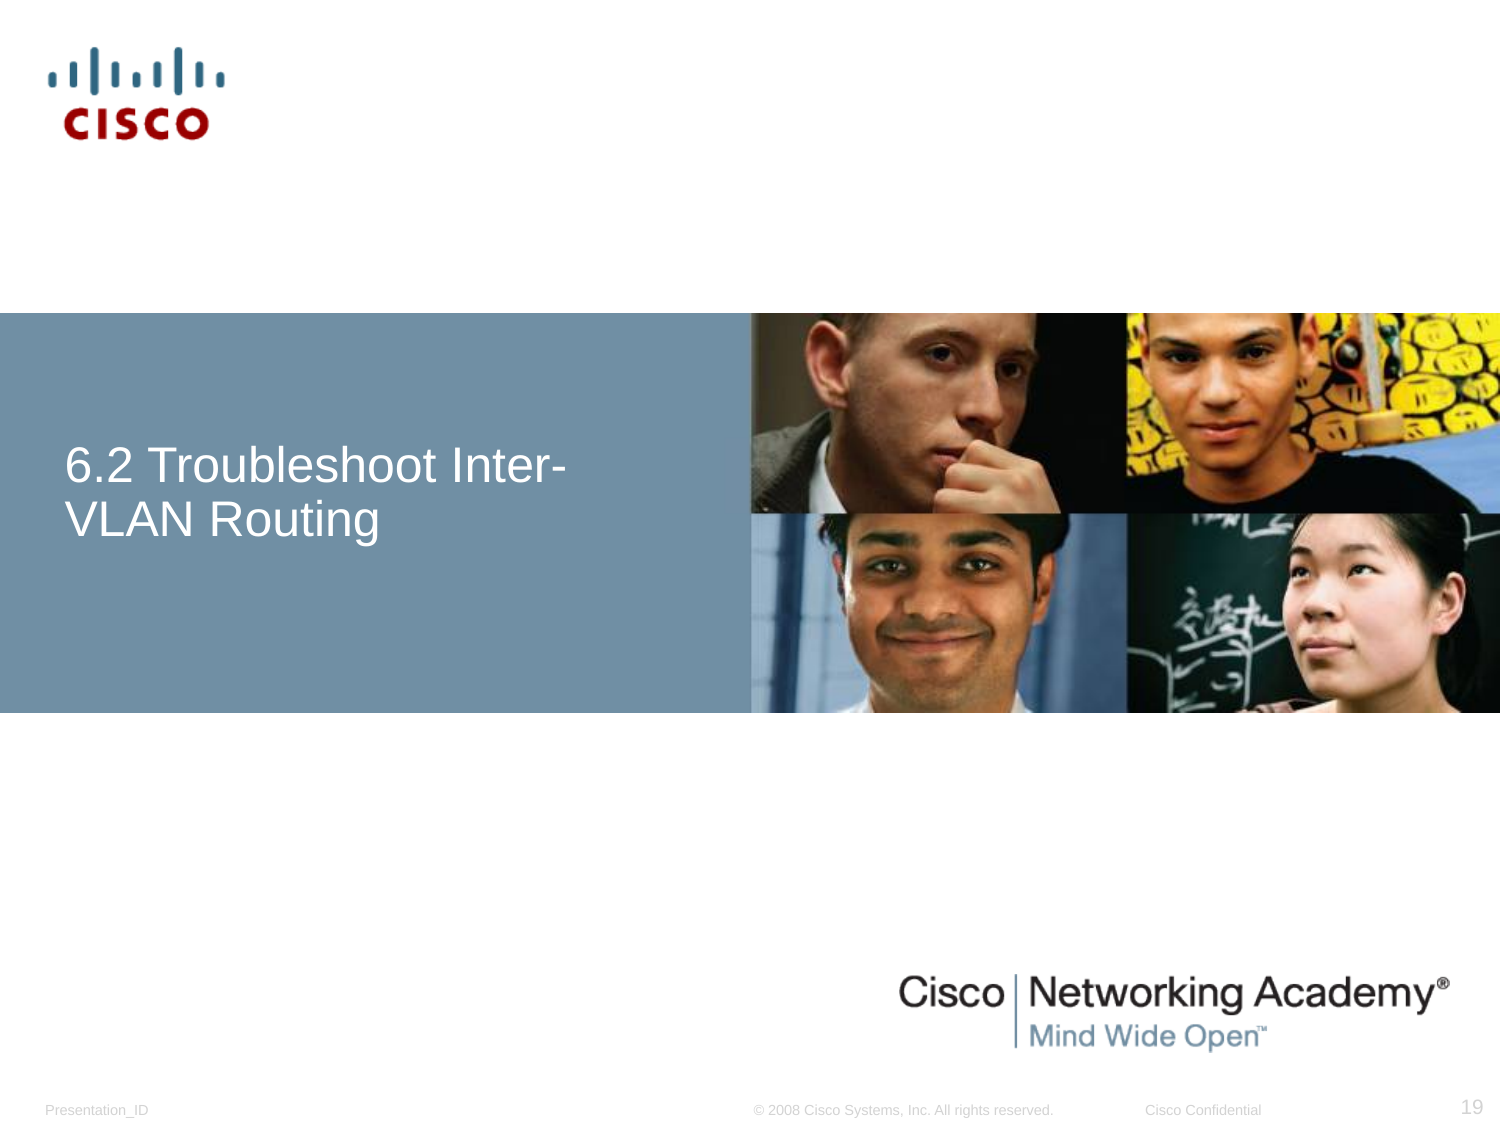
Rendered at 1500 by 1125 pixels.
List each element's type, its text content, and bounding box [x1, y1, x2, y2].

picture [899, 974, 1450, 1053]
picture [40, 19, 233, 168]
title 6.2 Troubleshoot Inter-VLAN Routing [50, 371, 684, 615]
picture [0, 313, 1500, 713]
